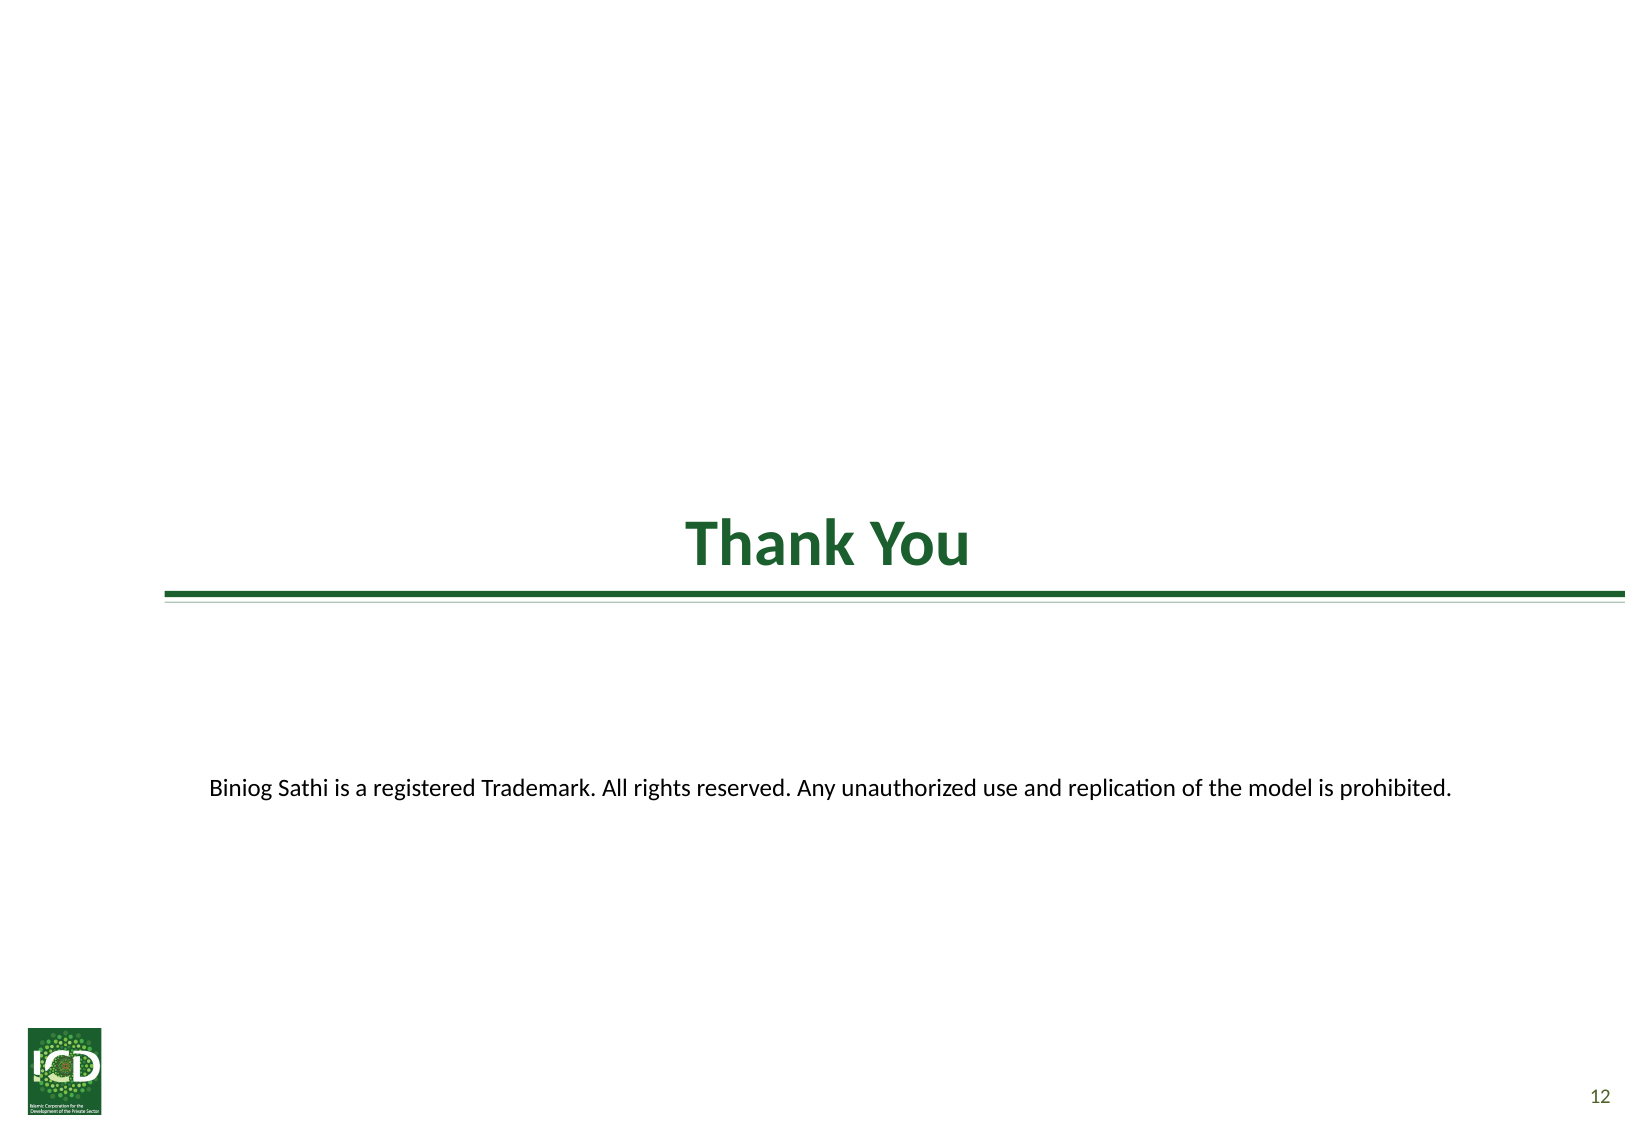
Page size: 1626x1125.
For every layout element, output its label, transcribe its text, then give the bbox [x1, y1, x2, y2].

list Thank You [95, 477, 1562, 601]
text_box Biniog Sathi is a registered Trademark. All rights reserved. Any unauthorized use and replication of the model is prohibited. [168, 764, 1489, 810]
slide_number 11 [1246, 1064, 1625, 1125]
picture [27, 1028, 102, 1115]
